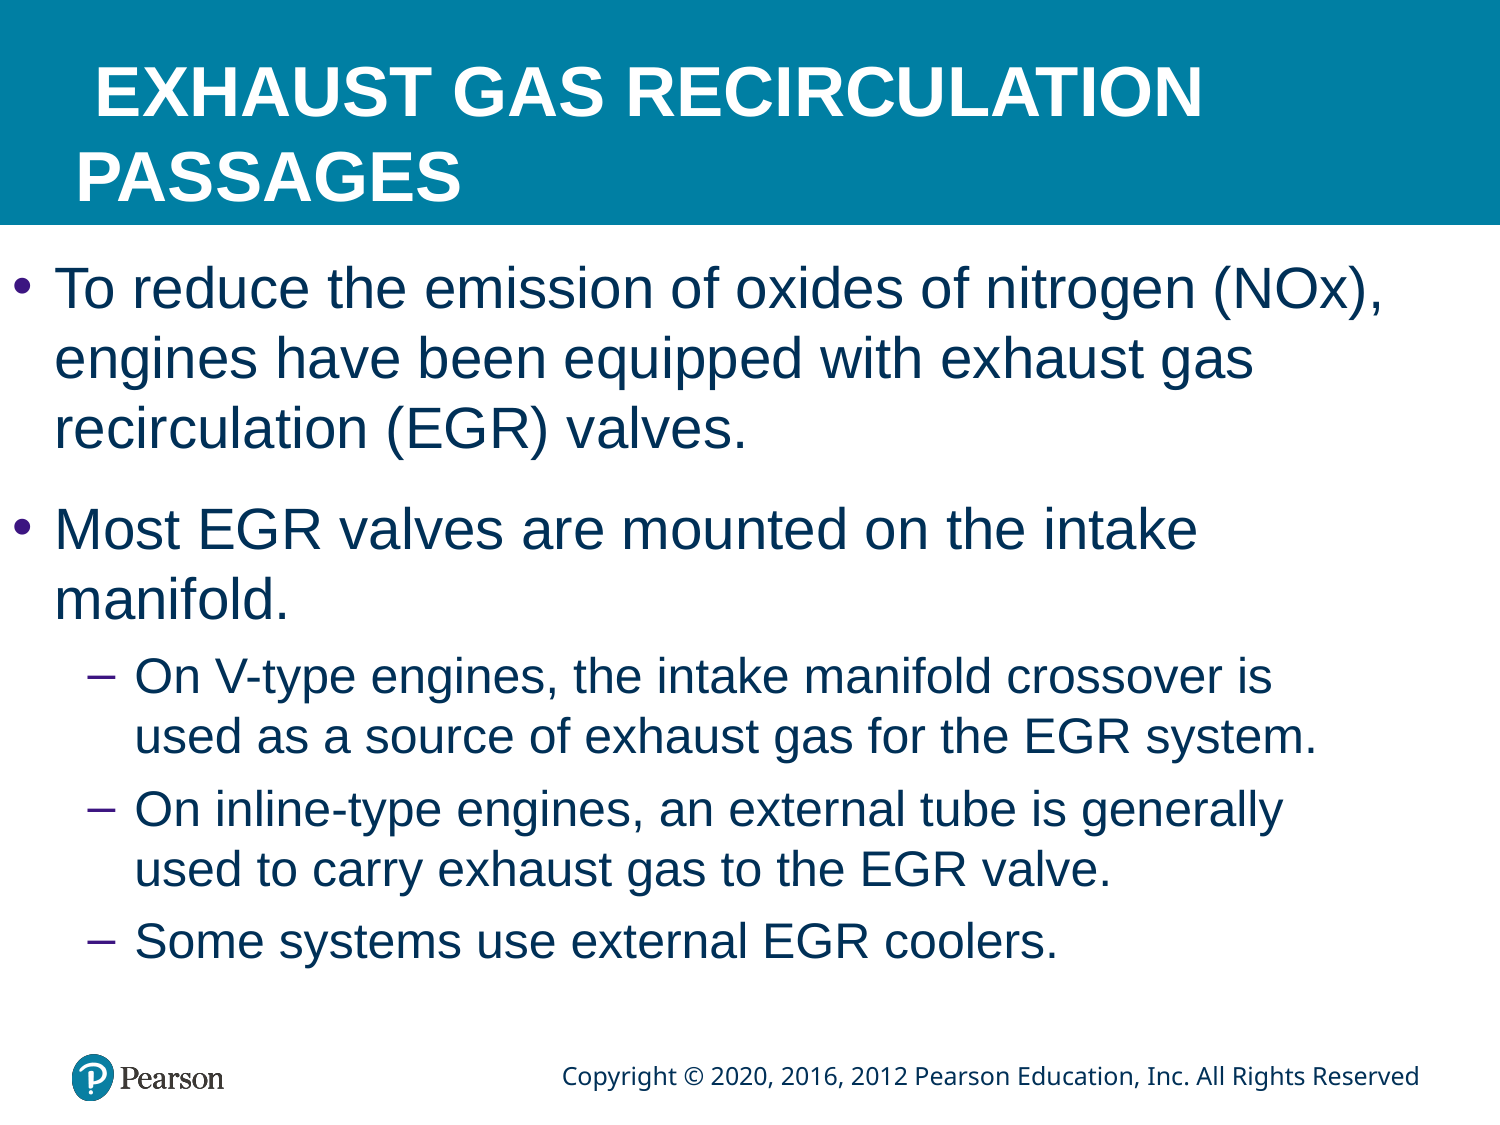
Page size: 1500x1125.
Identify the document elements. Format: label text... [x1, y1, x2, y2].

picture [80, 1063, 106, 1088]
list To reduce the emission of oxides of nitrogen (NOx), engines have been equipped with exhaust gas recirculation (EGR) valves. Most EGR valves are mounted on the intake manifold. On V-type engines, the intake manifold crossover is used as a source of exhaust gas for the EGR system. On inline-type engines, an external tube is generally used to carry exhaust gas to the EGR valve. Some systems use external EGR coolers. [12, 249, 1388, 993]
text_box . [774, 837, 1388, 903]
title EXHAUST GAS RECIRCULATION PASSAGES [75, 35, 1425, 216]
picture [72, 1088, 83, 1101]
picture [72, 1054, 87, 1070]
picture [98, 1054, 224, 1101]
